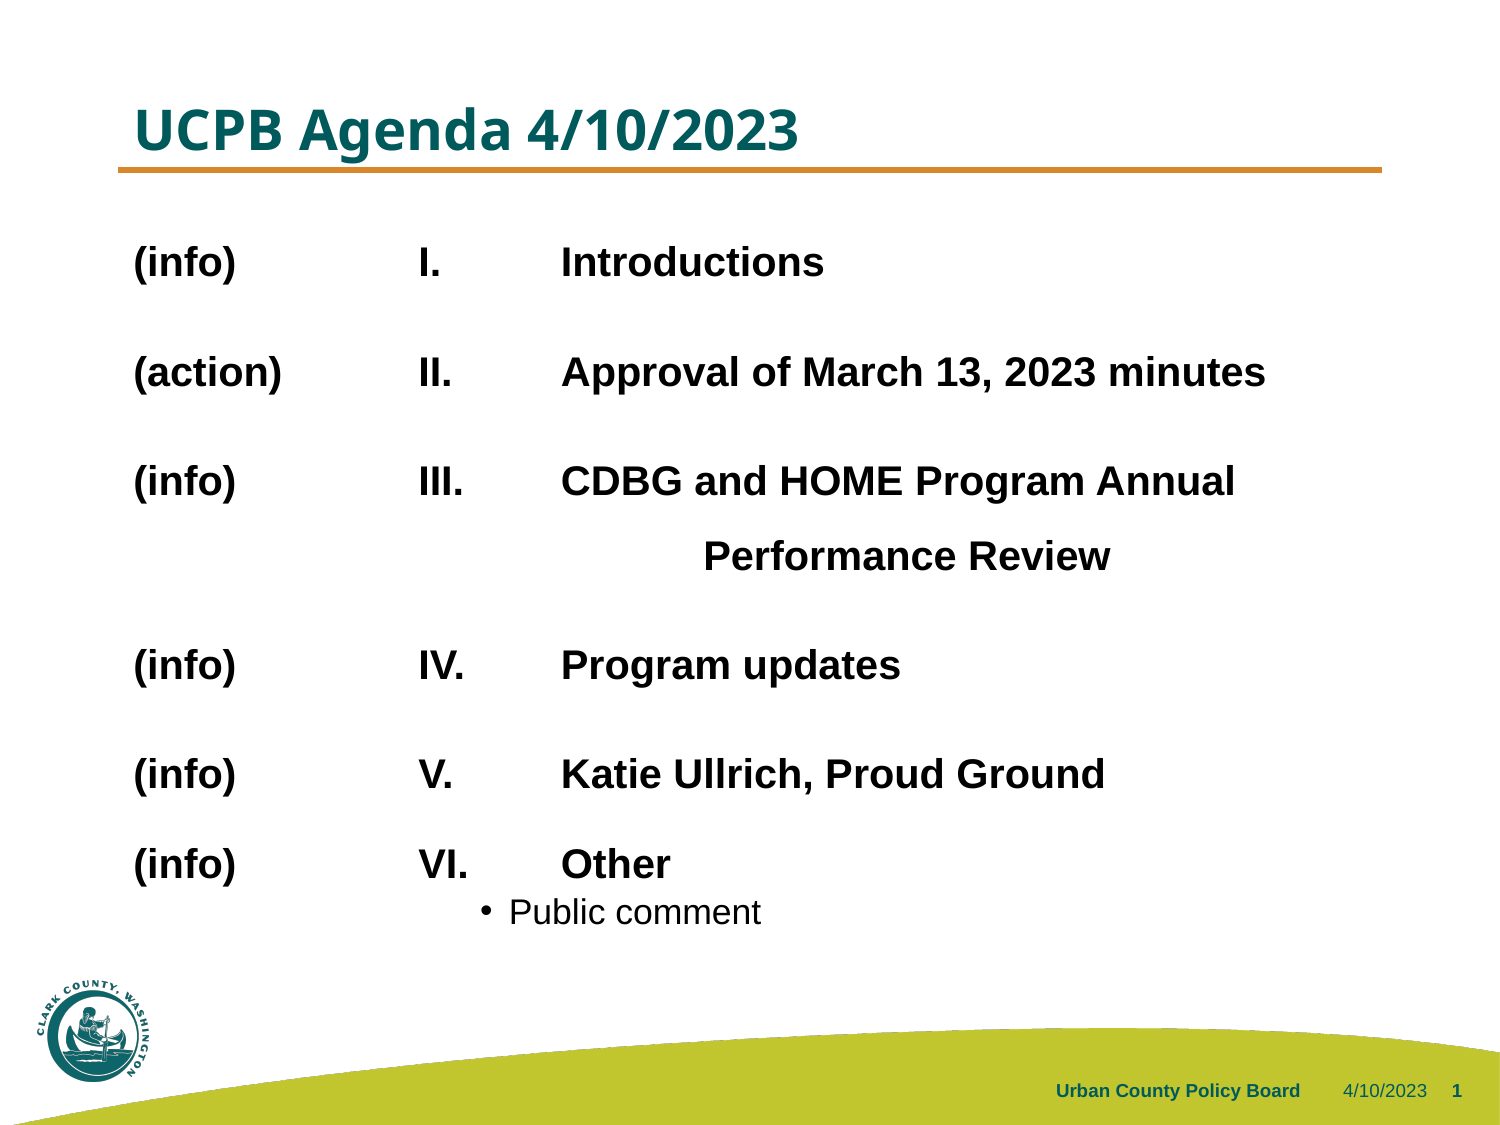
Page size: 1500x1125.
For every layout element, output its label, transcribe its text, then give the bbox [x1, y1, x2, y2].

picture [0, 980, 1500, 1125]
footer Urban County Policy Board [374, 1059, 1316, 1120]
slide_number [1323, 1059, 1407, 1120]
slide_number 1 [1407, 1059, 1478, 1120]
title UCPB Agenda 4/10/2023 [118, 59, 1382, 171]
list (info) I. Introductions (action) II. Approval of March 13, 2023 minutes (info) III. CDBG and HOME Program Annual Performance Review (info) IV. Program updates (info) V. Katie Ullrich, Proud Ground (info) VI. Other Public comment [118, 203, 1352, 941]
